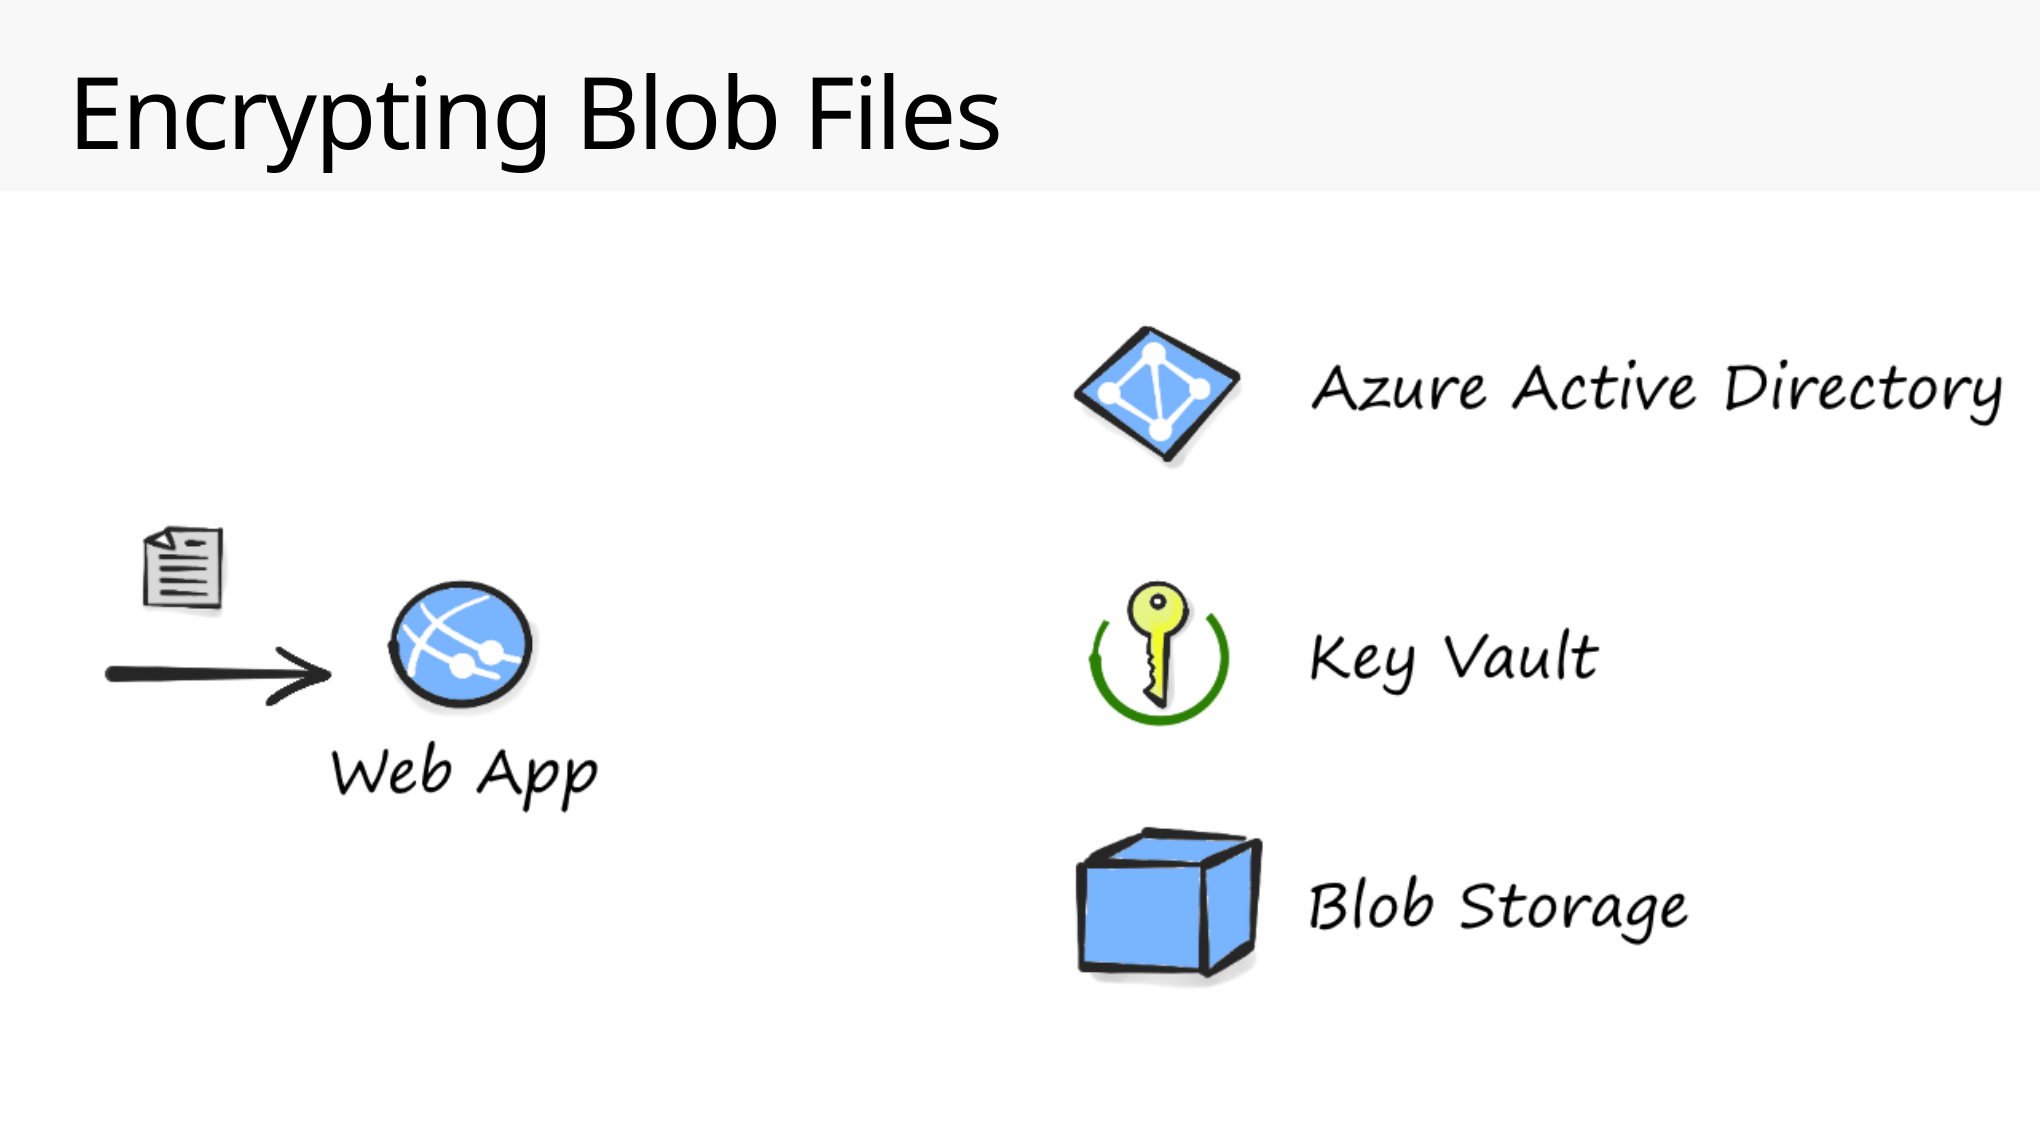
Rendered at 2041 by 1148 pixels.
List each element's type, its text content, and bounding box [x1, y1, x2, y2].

title Encrypting Blob Files [45, 48, 1996, 190]
picture [0, 190, 2041, 1148]
